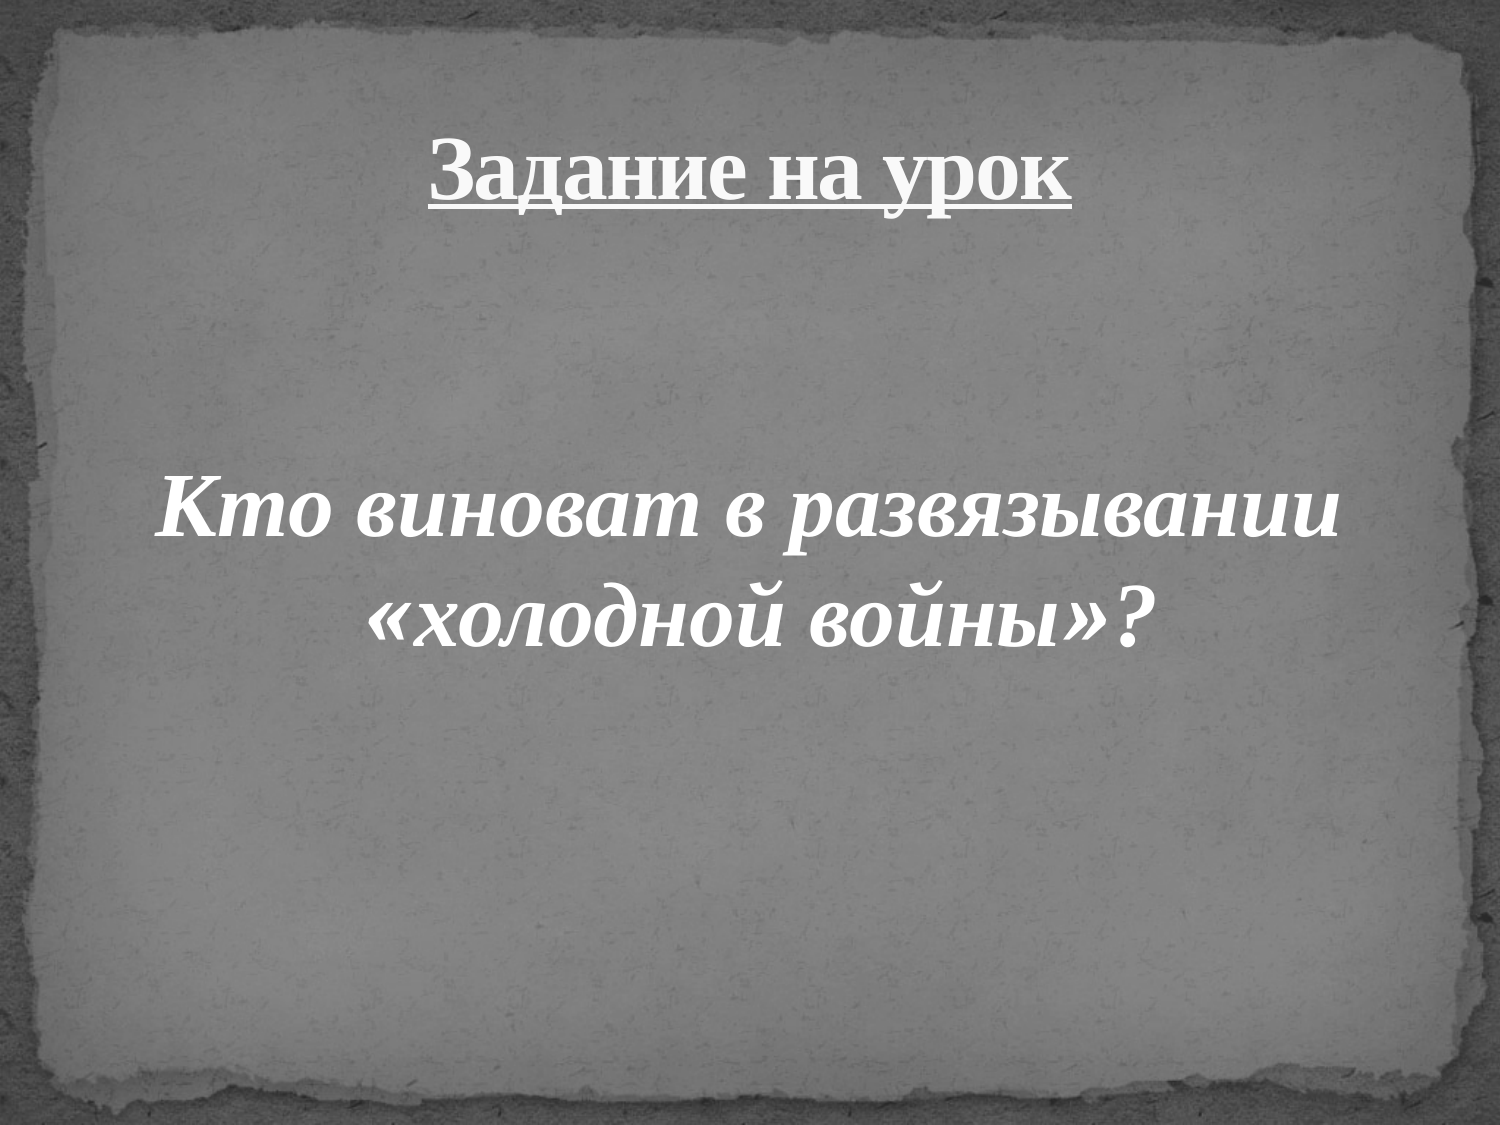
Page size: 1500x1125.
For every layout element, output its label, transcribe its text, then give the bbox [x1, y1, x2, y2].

title Задание на урок [74, 24, 1425, 225]
list Кто виноват в развязывании «холодной войны»? [74, 237, 1426, 1006]
